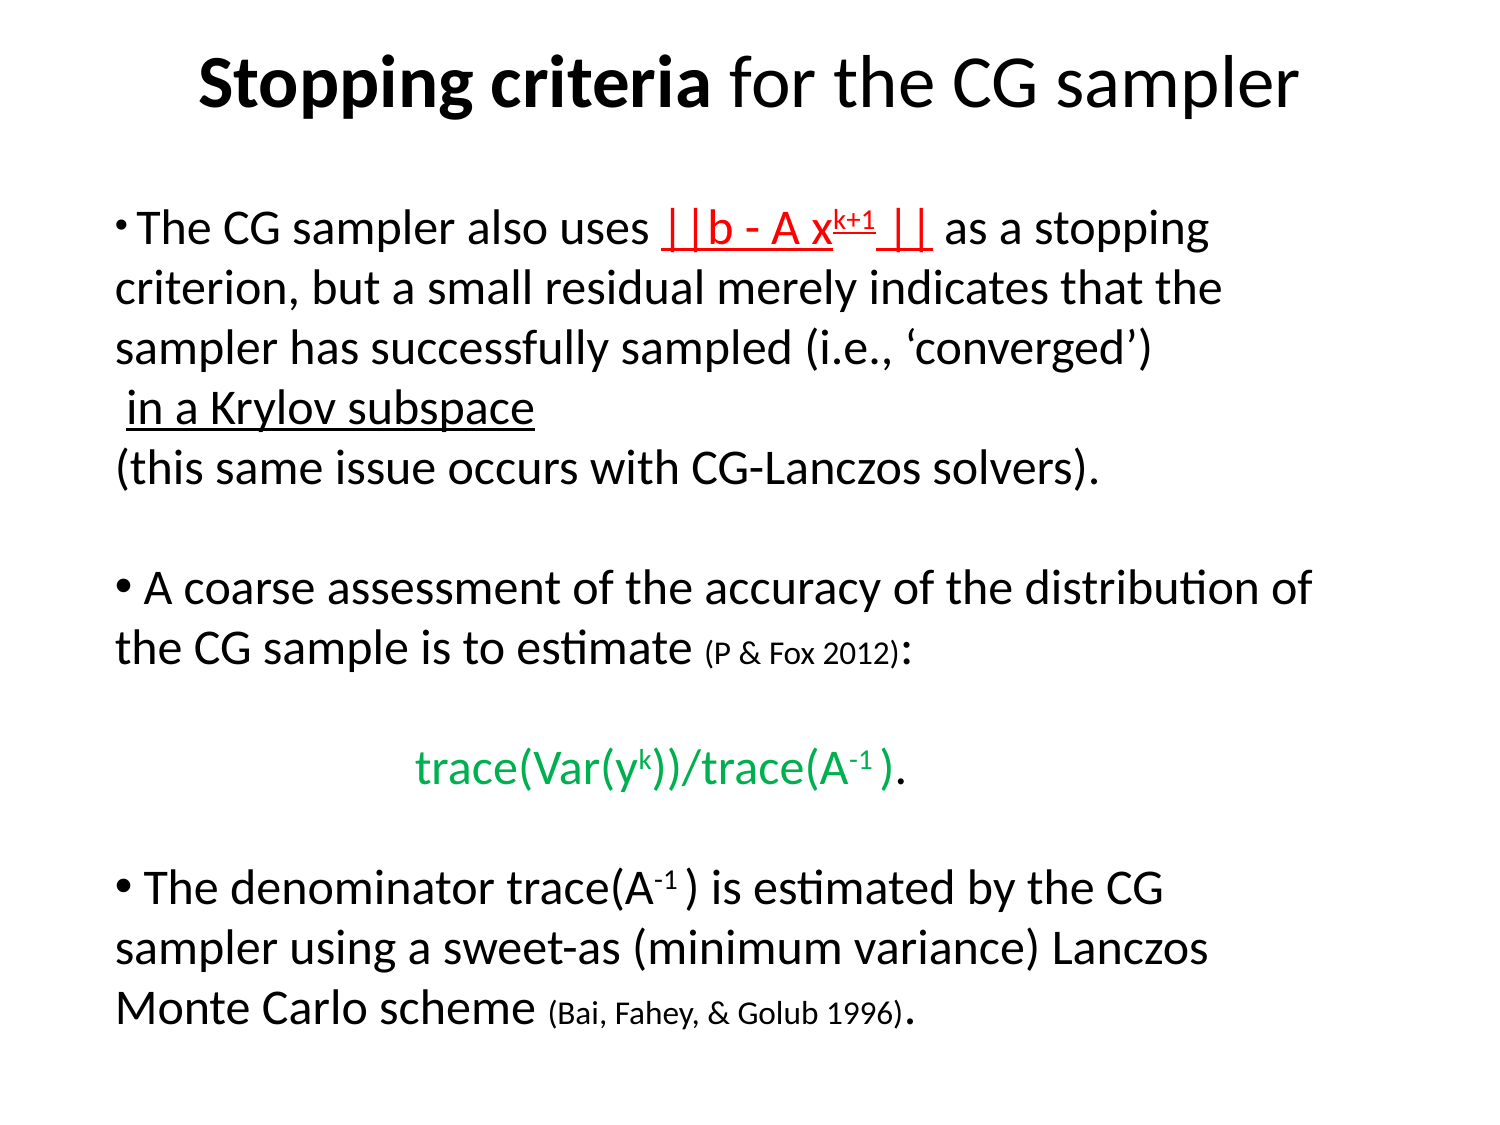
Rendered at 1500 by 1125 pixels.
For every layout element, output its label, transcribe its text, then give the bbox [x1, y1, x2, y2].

text_box Stopping criteria for the CG sampler [74, 24, 1425, 138]
text_box The CG sampler also uses ||b - A xk+1 || as a stopping criterion, but a small residual merely indicates that the sampler has successfully sampled (i.e., ‘converged’) in a Krylov subspace (this same issue occurs with CG-Lanczos solvers). A coarse assessment of the accuracy of the distribution of the CG sample is to estimate (P & Fox 2012): trace(Var(yk))/trace(A-1 ). The denominator trace(A-1 ) is estimated by the CG sampler using a sweet-as (minimum variance) Lanczos Monte Carlo scheme (Bai, Fahey, & Golub 1996). [99, 187, 1338, 1043]
